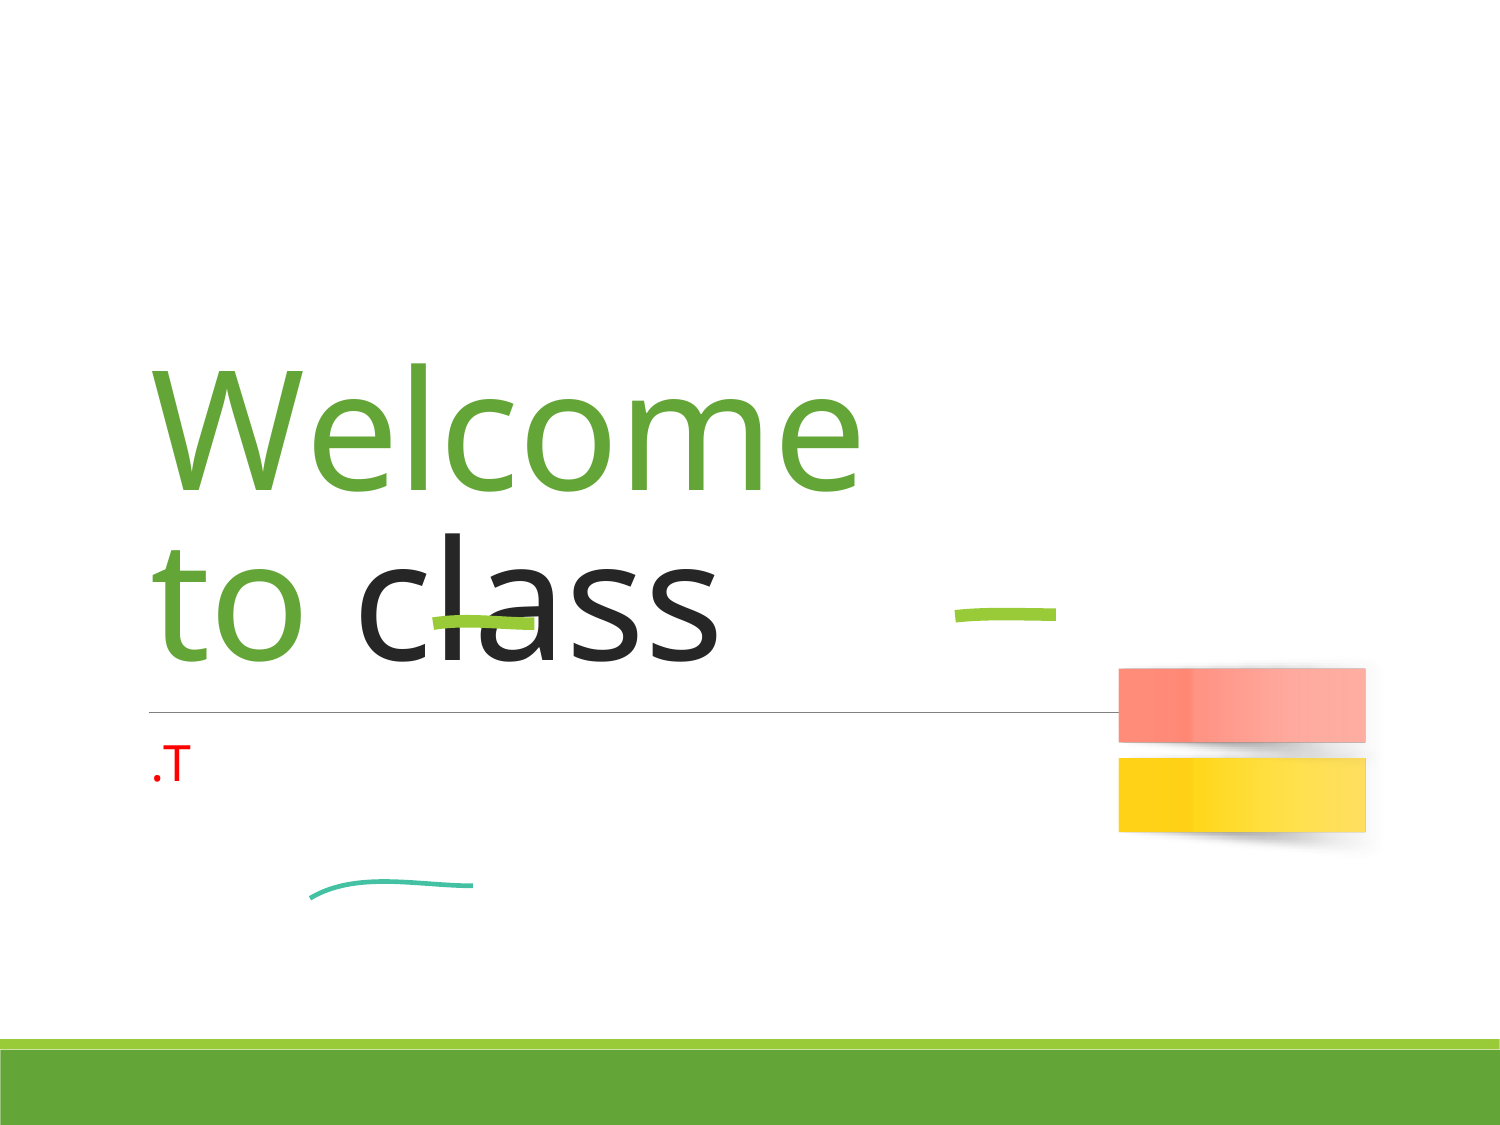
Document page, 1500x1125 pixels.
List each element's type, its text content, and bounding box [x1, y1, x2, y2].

text_box [309, 881, 473, 899]
subtitle T. [135, 730, 1373, 919]
picture [1072, 641, 1408, 866]
title Welcome to class [135, 124, 1373, 710]
